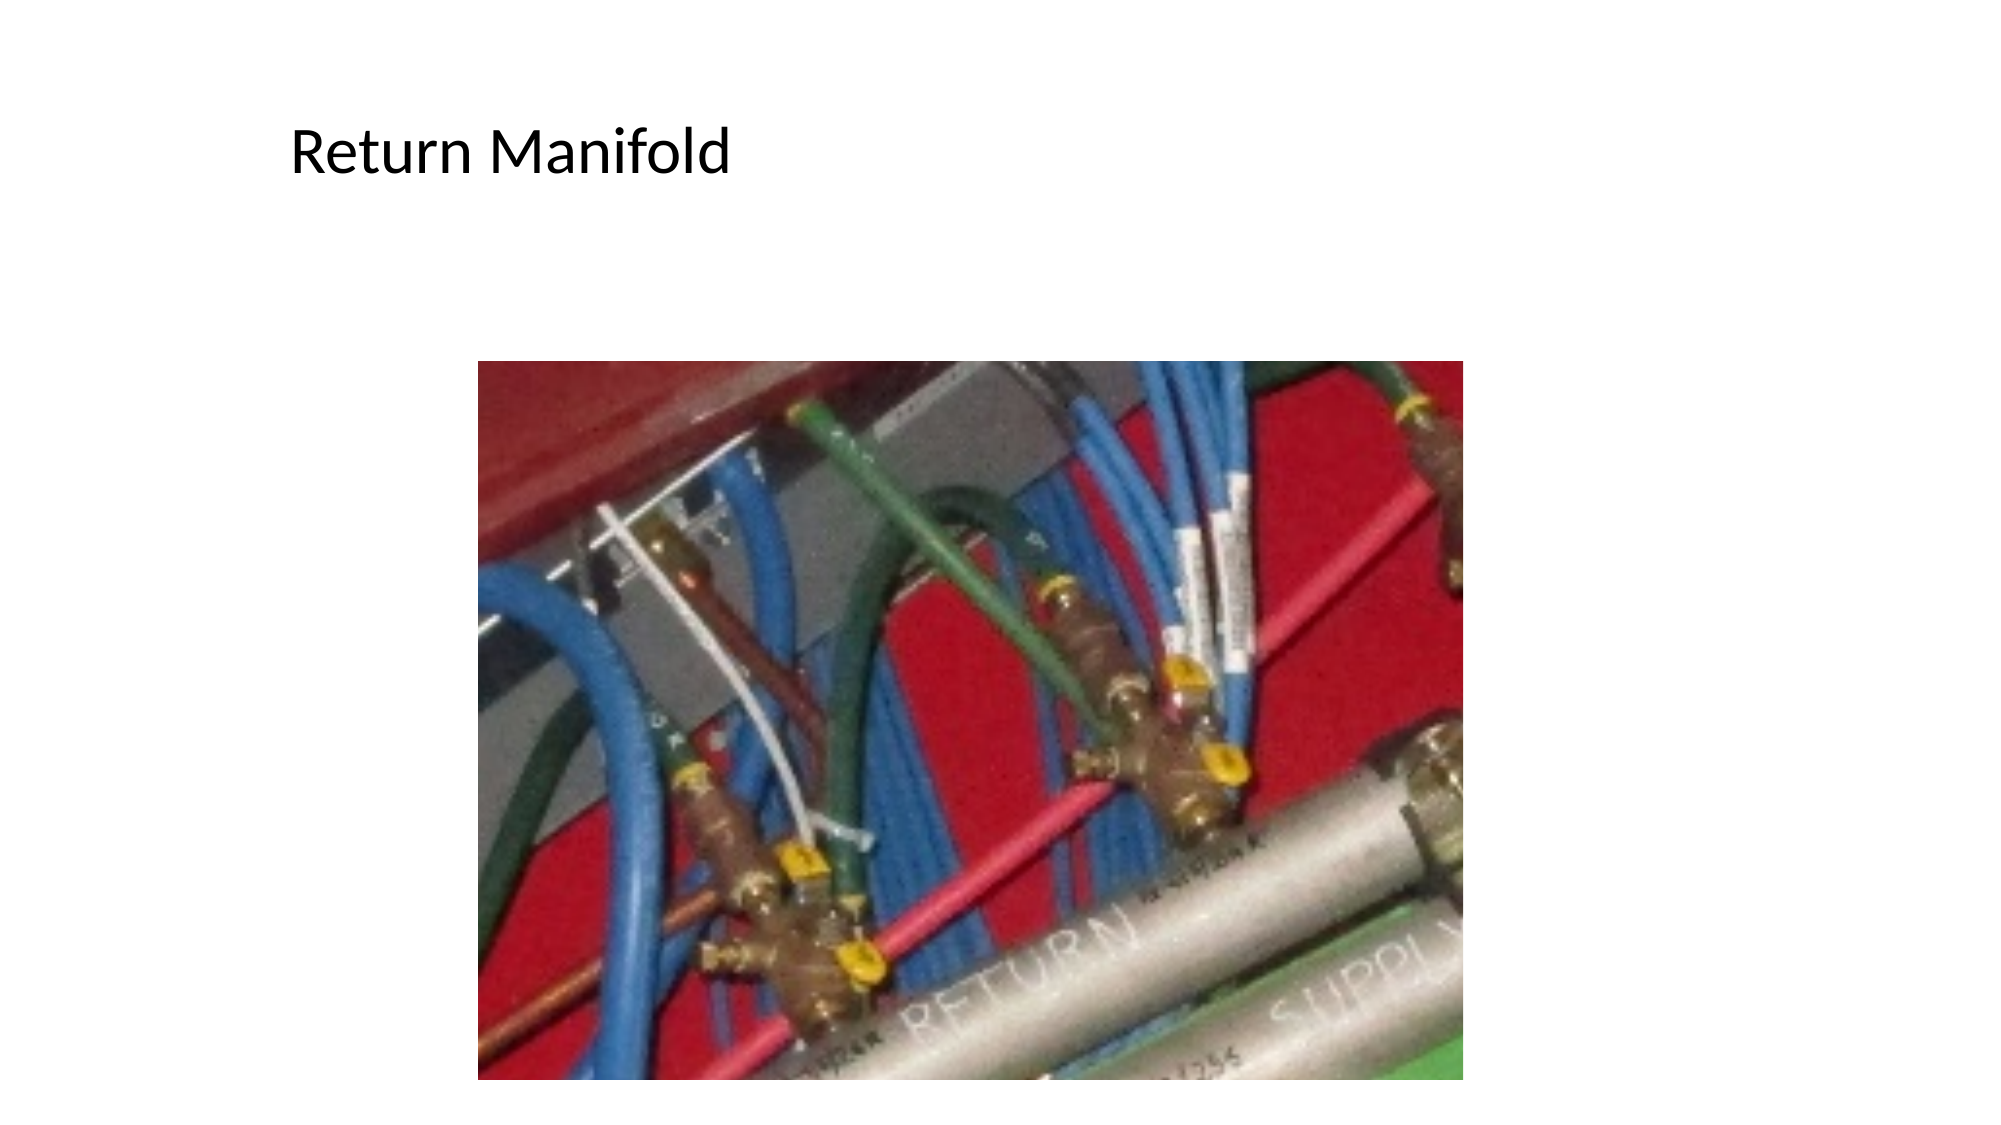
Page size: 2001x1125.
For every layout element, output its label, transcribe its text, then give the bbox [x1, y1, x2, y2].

text_box Return Manifold [275, 99, 1369, 194]
picture [478, 361, 1464, 1080]
